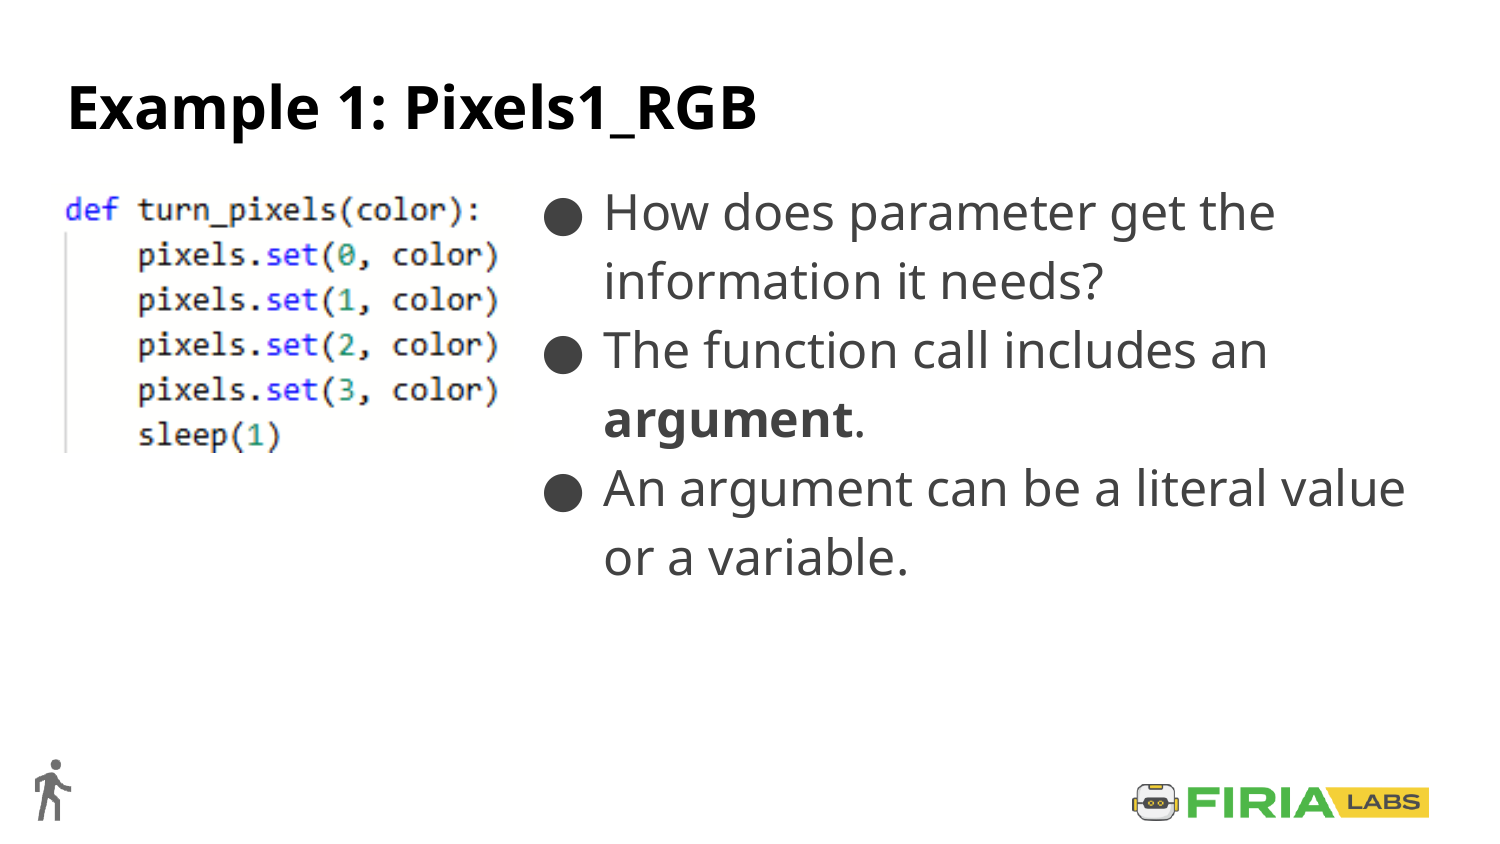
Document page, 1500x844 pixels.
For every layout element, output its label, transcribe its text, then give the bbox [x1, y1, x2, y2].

picture [19, 749, 80, 826]
title Example 1: Pixels1_RGB [51, 54, 1449, 157]
list How does parameter get the information it needs? The function call includes an argument. An argument can be a literal value or a variable. [513, 156, 1460, 773]
picture [50, 183, 515, 454]
picture [1121, 777, 1436, 826]
